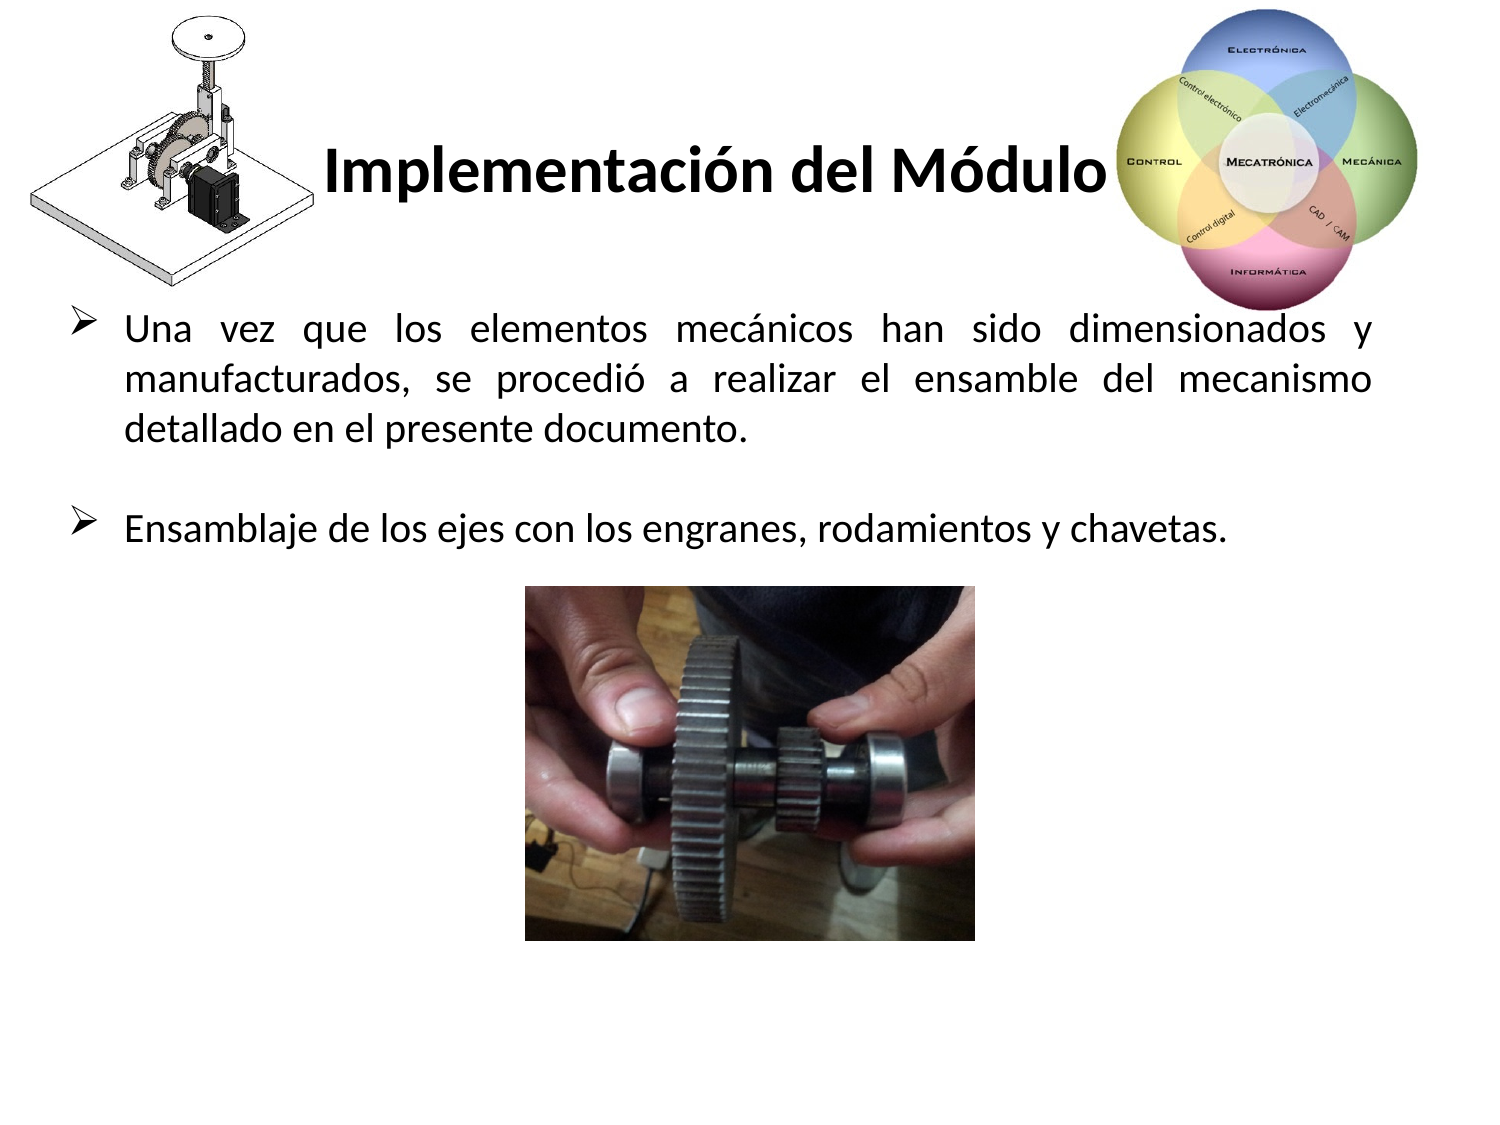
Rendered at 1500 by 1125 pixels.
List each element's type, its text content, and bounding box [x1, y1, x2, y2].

text_box Una vez que los elementos mecánicos han sido dimensionados y manufacturados, se procedió a realizar el ensamble del mecanismo detallado en el presente documento. Ensamblaje de los ejes con los engranes, rodamientos y chavetas. [53, 292, 1388, 898]
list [17, 0, 324, 304]
picture [525, 585, 975, 941]
picture [1111, 6, 1424, 314]
title Implementación del Módulo [328, 101, 1106, 290]
